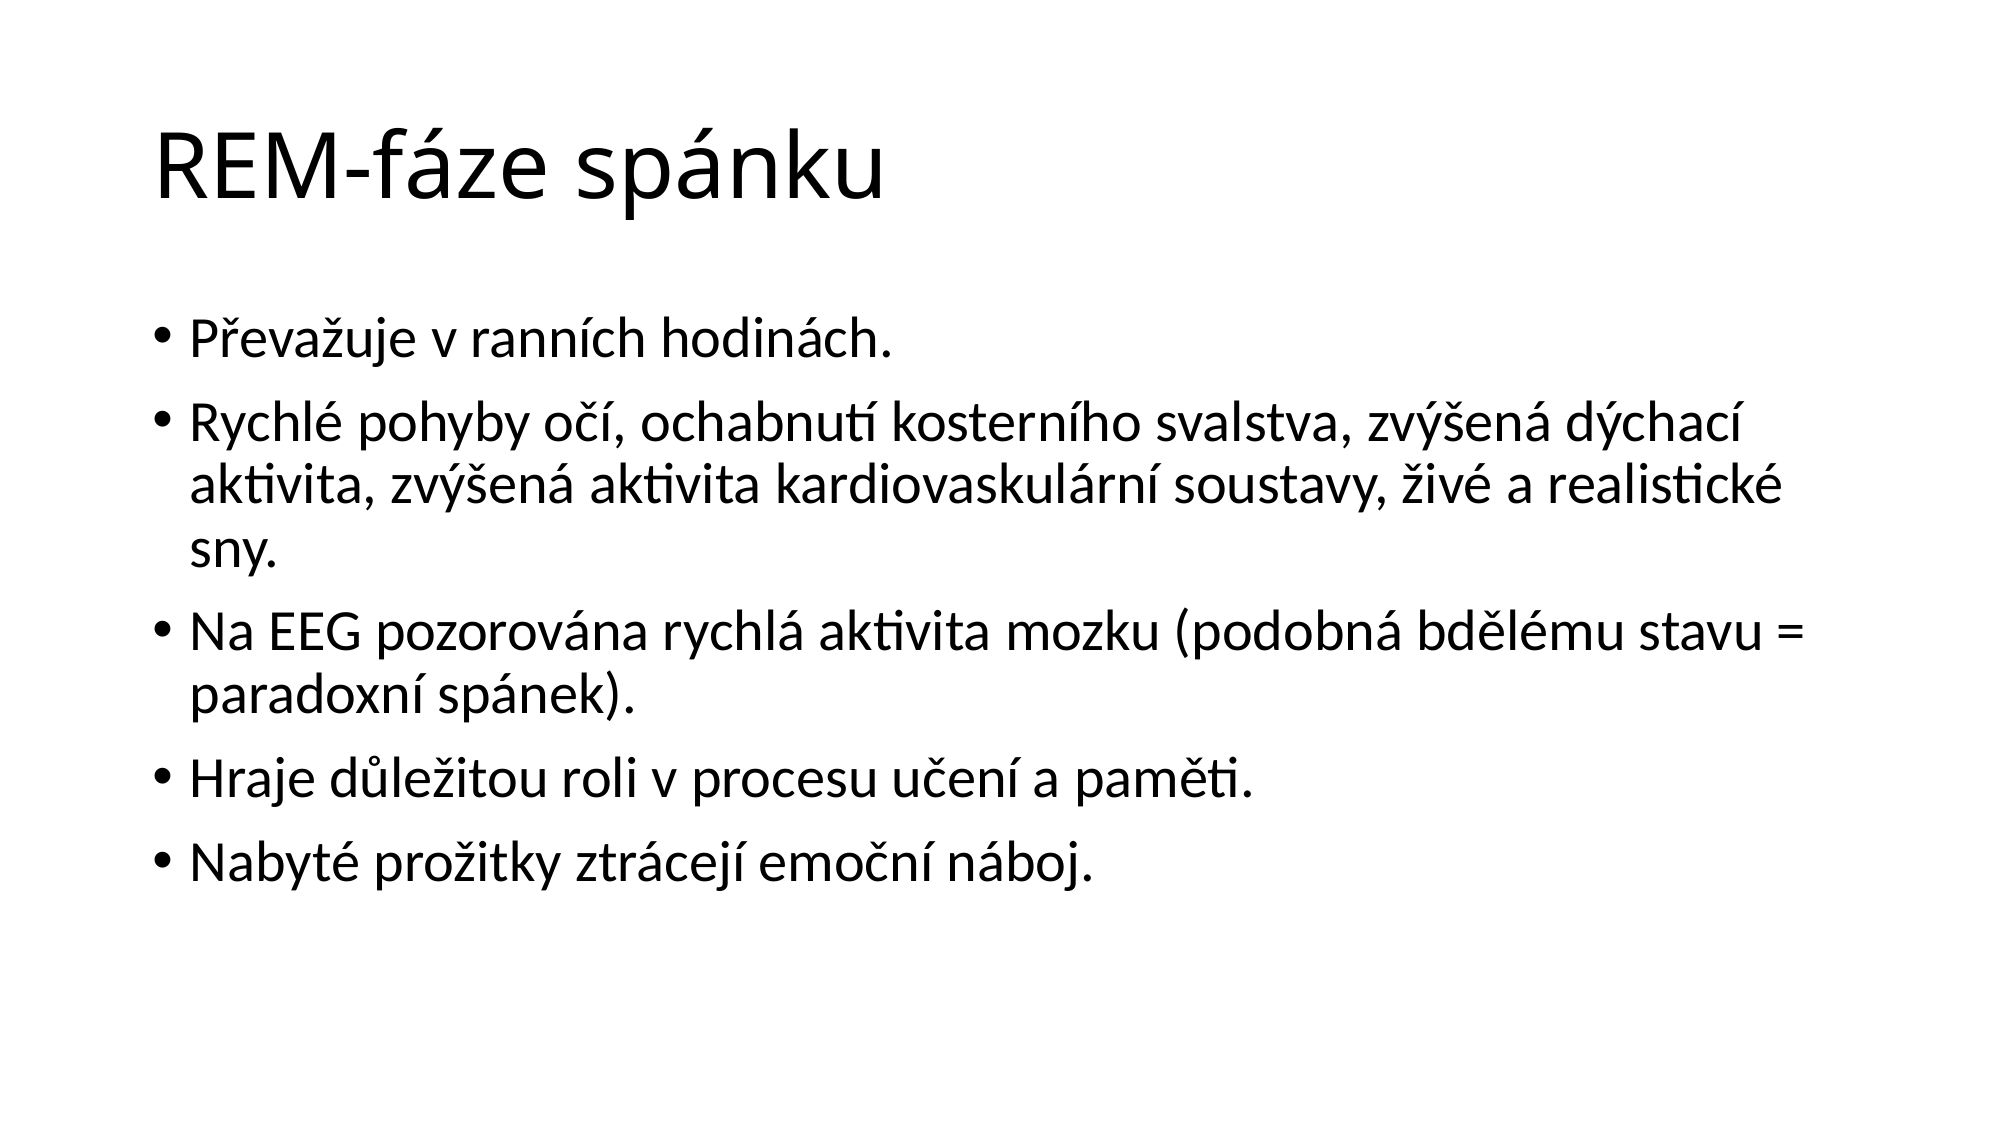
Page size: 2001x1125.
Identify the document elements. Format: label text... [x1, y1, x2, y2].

list Převažuje v ranních hodinách. Rychlé pohyby očí, ochabnutí kosterního svalstva, zvýšená dýchací aktivita, zvýšená aktivita kardiovaskulární soustavy, živé a realistické sny. Na EEG pozorována rychlá aktivita mozku (podobná bdělému stavu = paradoxní spánek). Hraje důležitou roli v procesu učení a paměti. Nabyté prožitky ztrácejí emoční náboj. [137, 299, 1863, 1014]
title REM-fáze spánku [137, 59, 1863, 278]
